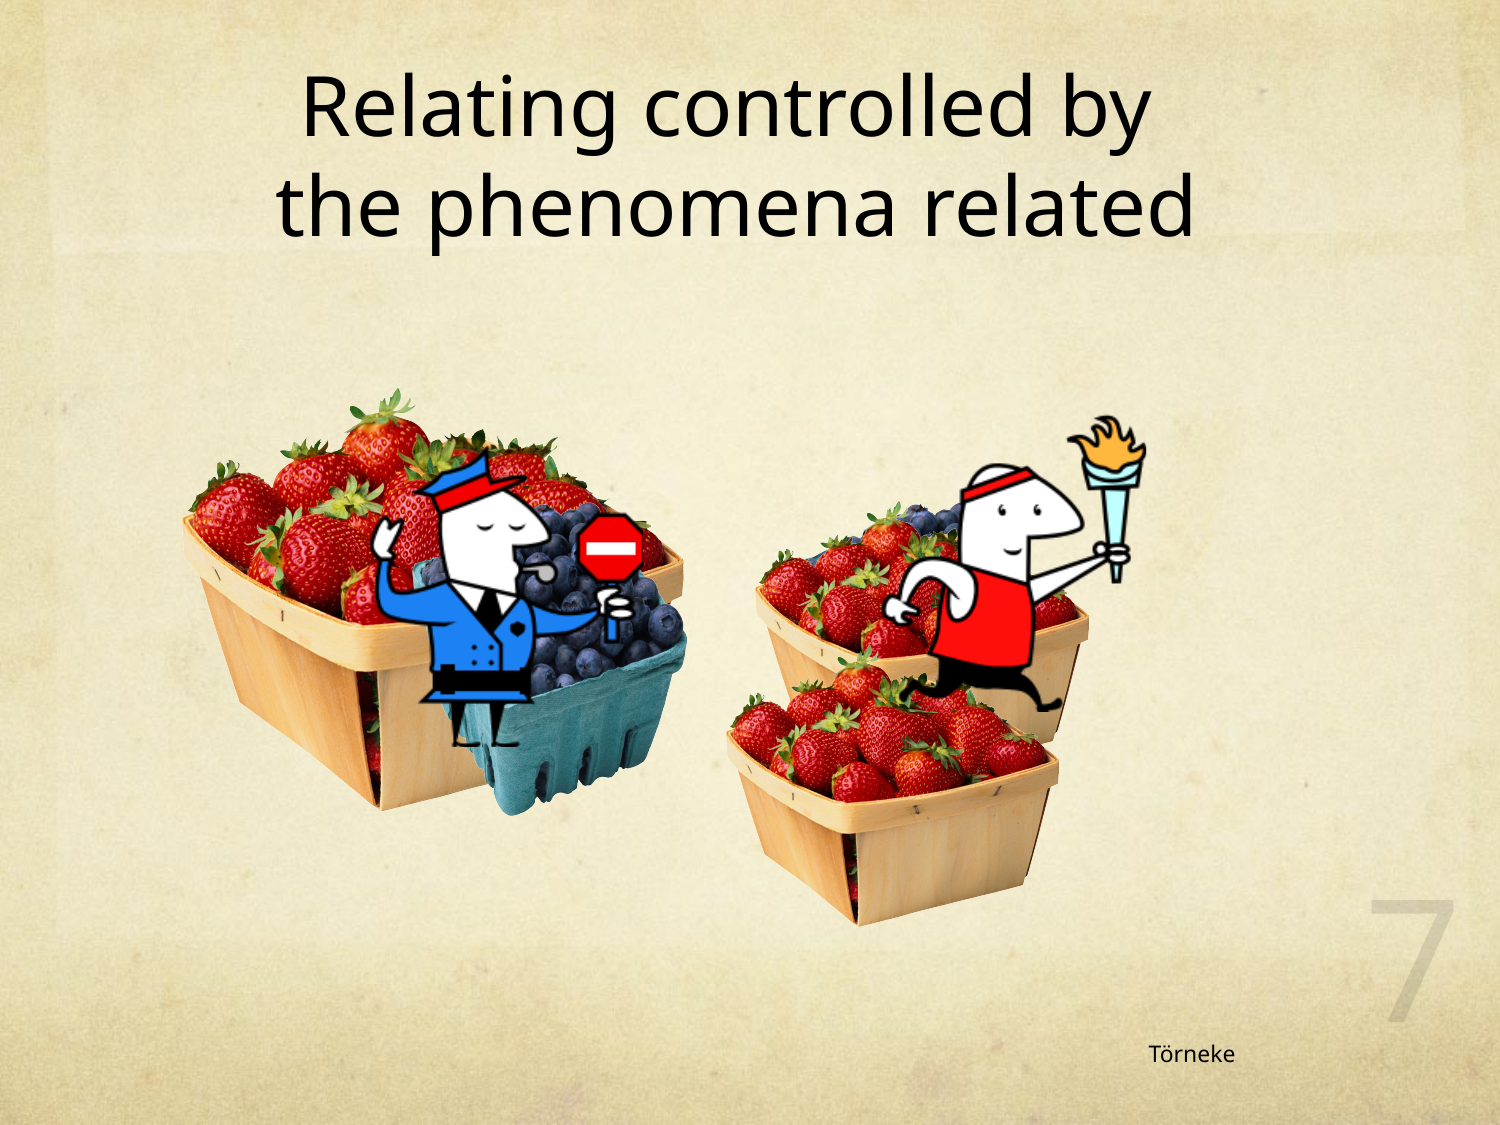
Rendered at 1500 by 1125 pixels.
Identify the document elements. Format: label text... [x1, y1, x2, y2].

picture [0, 0, 1500, 1125]
footer Törneke [646, 1034, 1257, 1077]
title Relating controlled by the phenomena related [52, 39, 1422, 267]
slide_number 7 [1233, 898, 1478, 1038]
